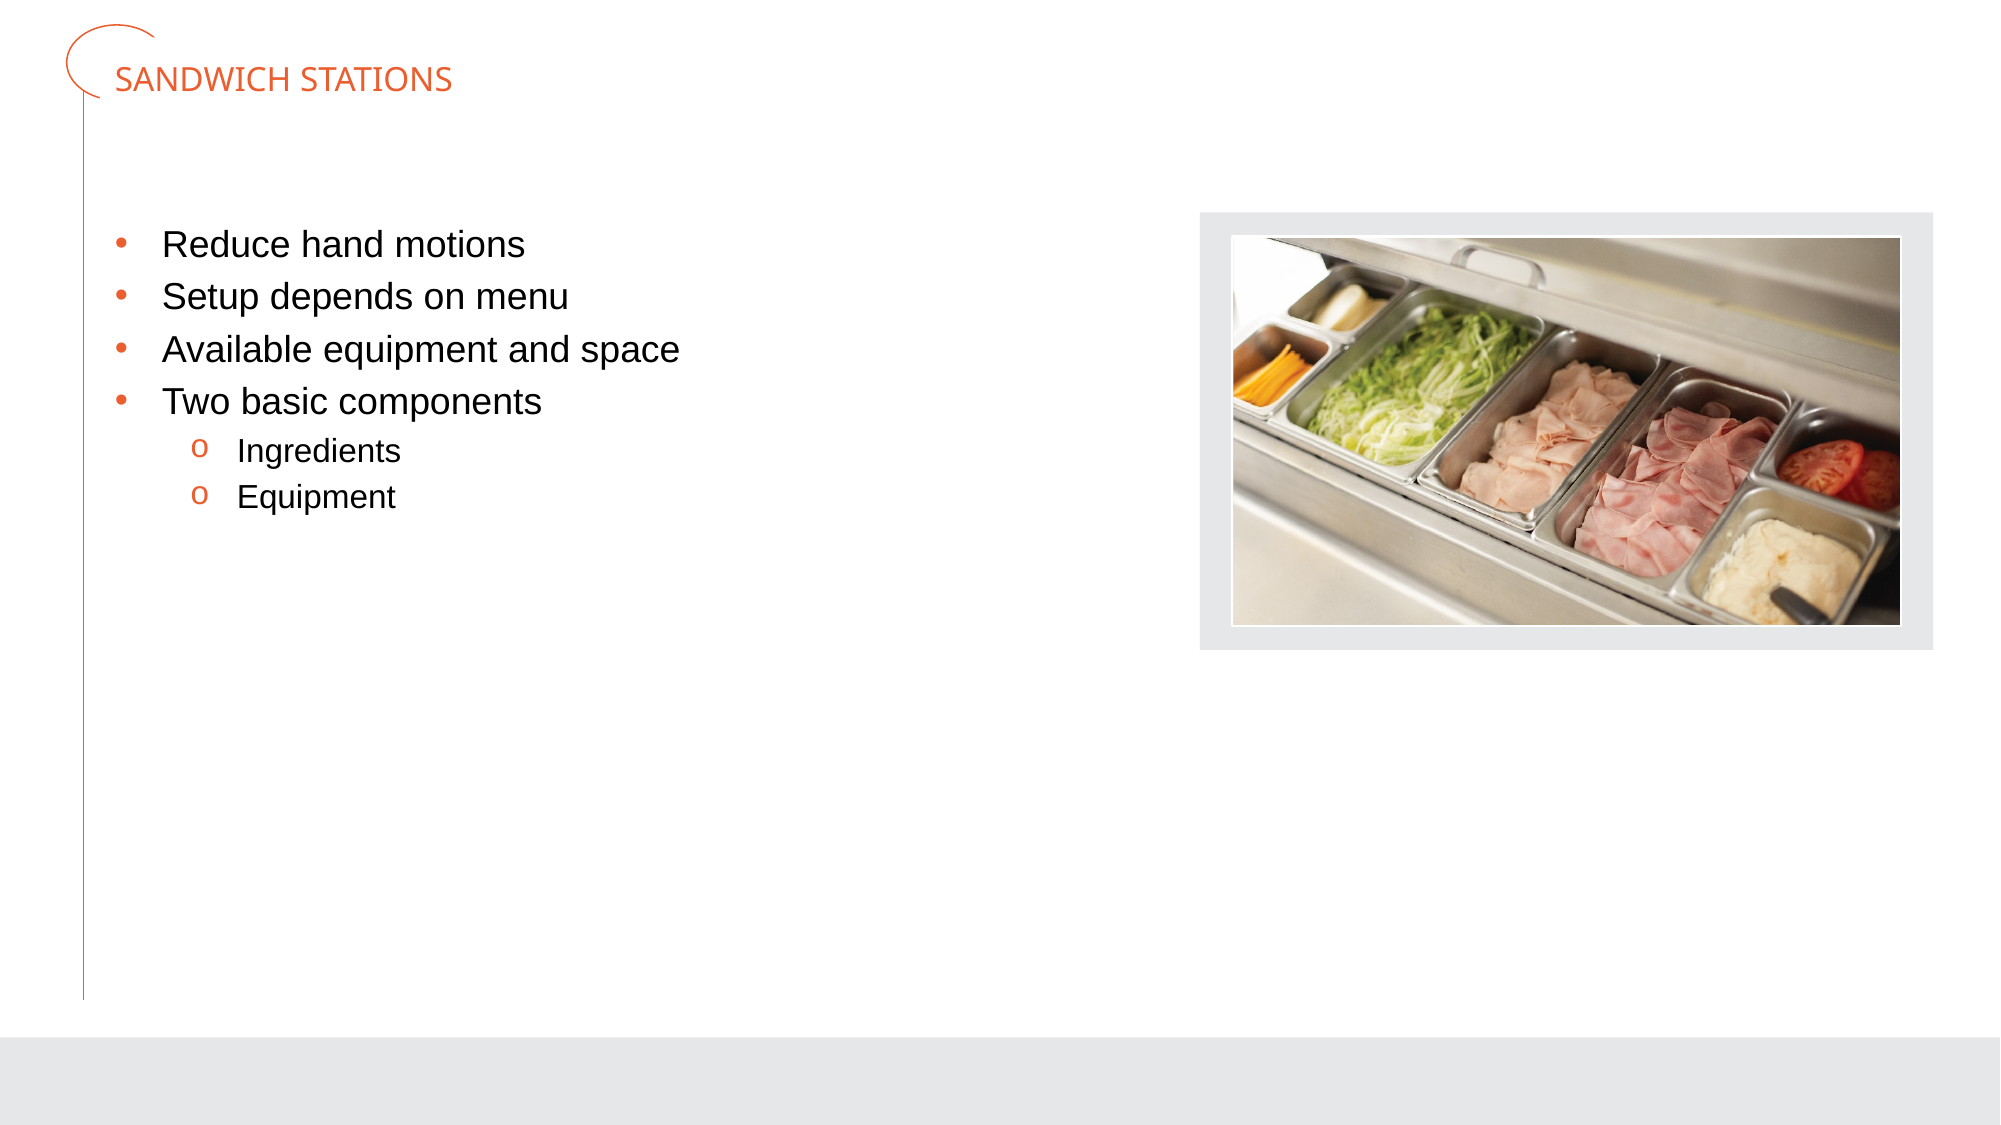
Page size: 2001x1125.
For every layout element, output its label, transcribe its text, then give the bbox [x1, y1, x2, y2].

picture [1233, 237, 1901, 626]
title SANDWICH STATIONS [99, 45, 1900, 125]
list Reduce hand motions Setup depends on menu Available equipment and space Two basic components Ingredients Equipment [99, 212, 1167, 1000]
